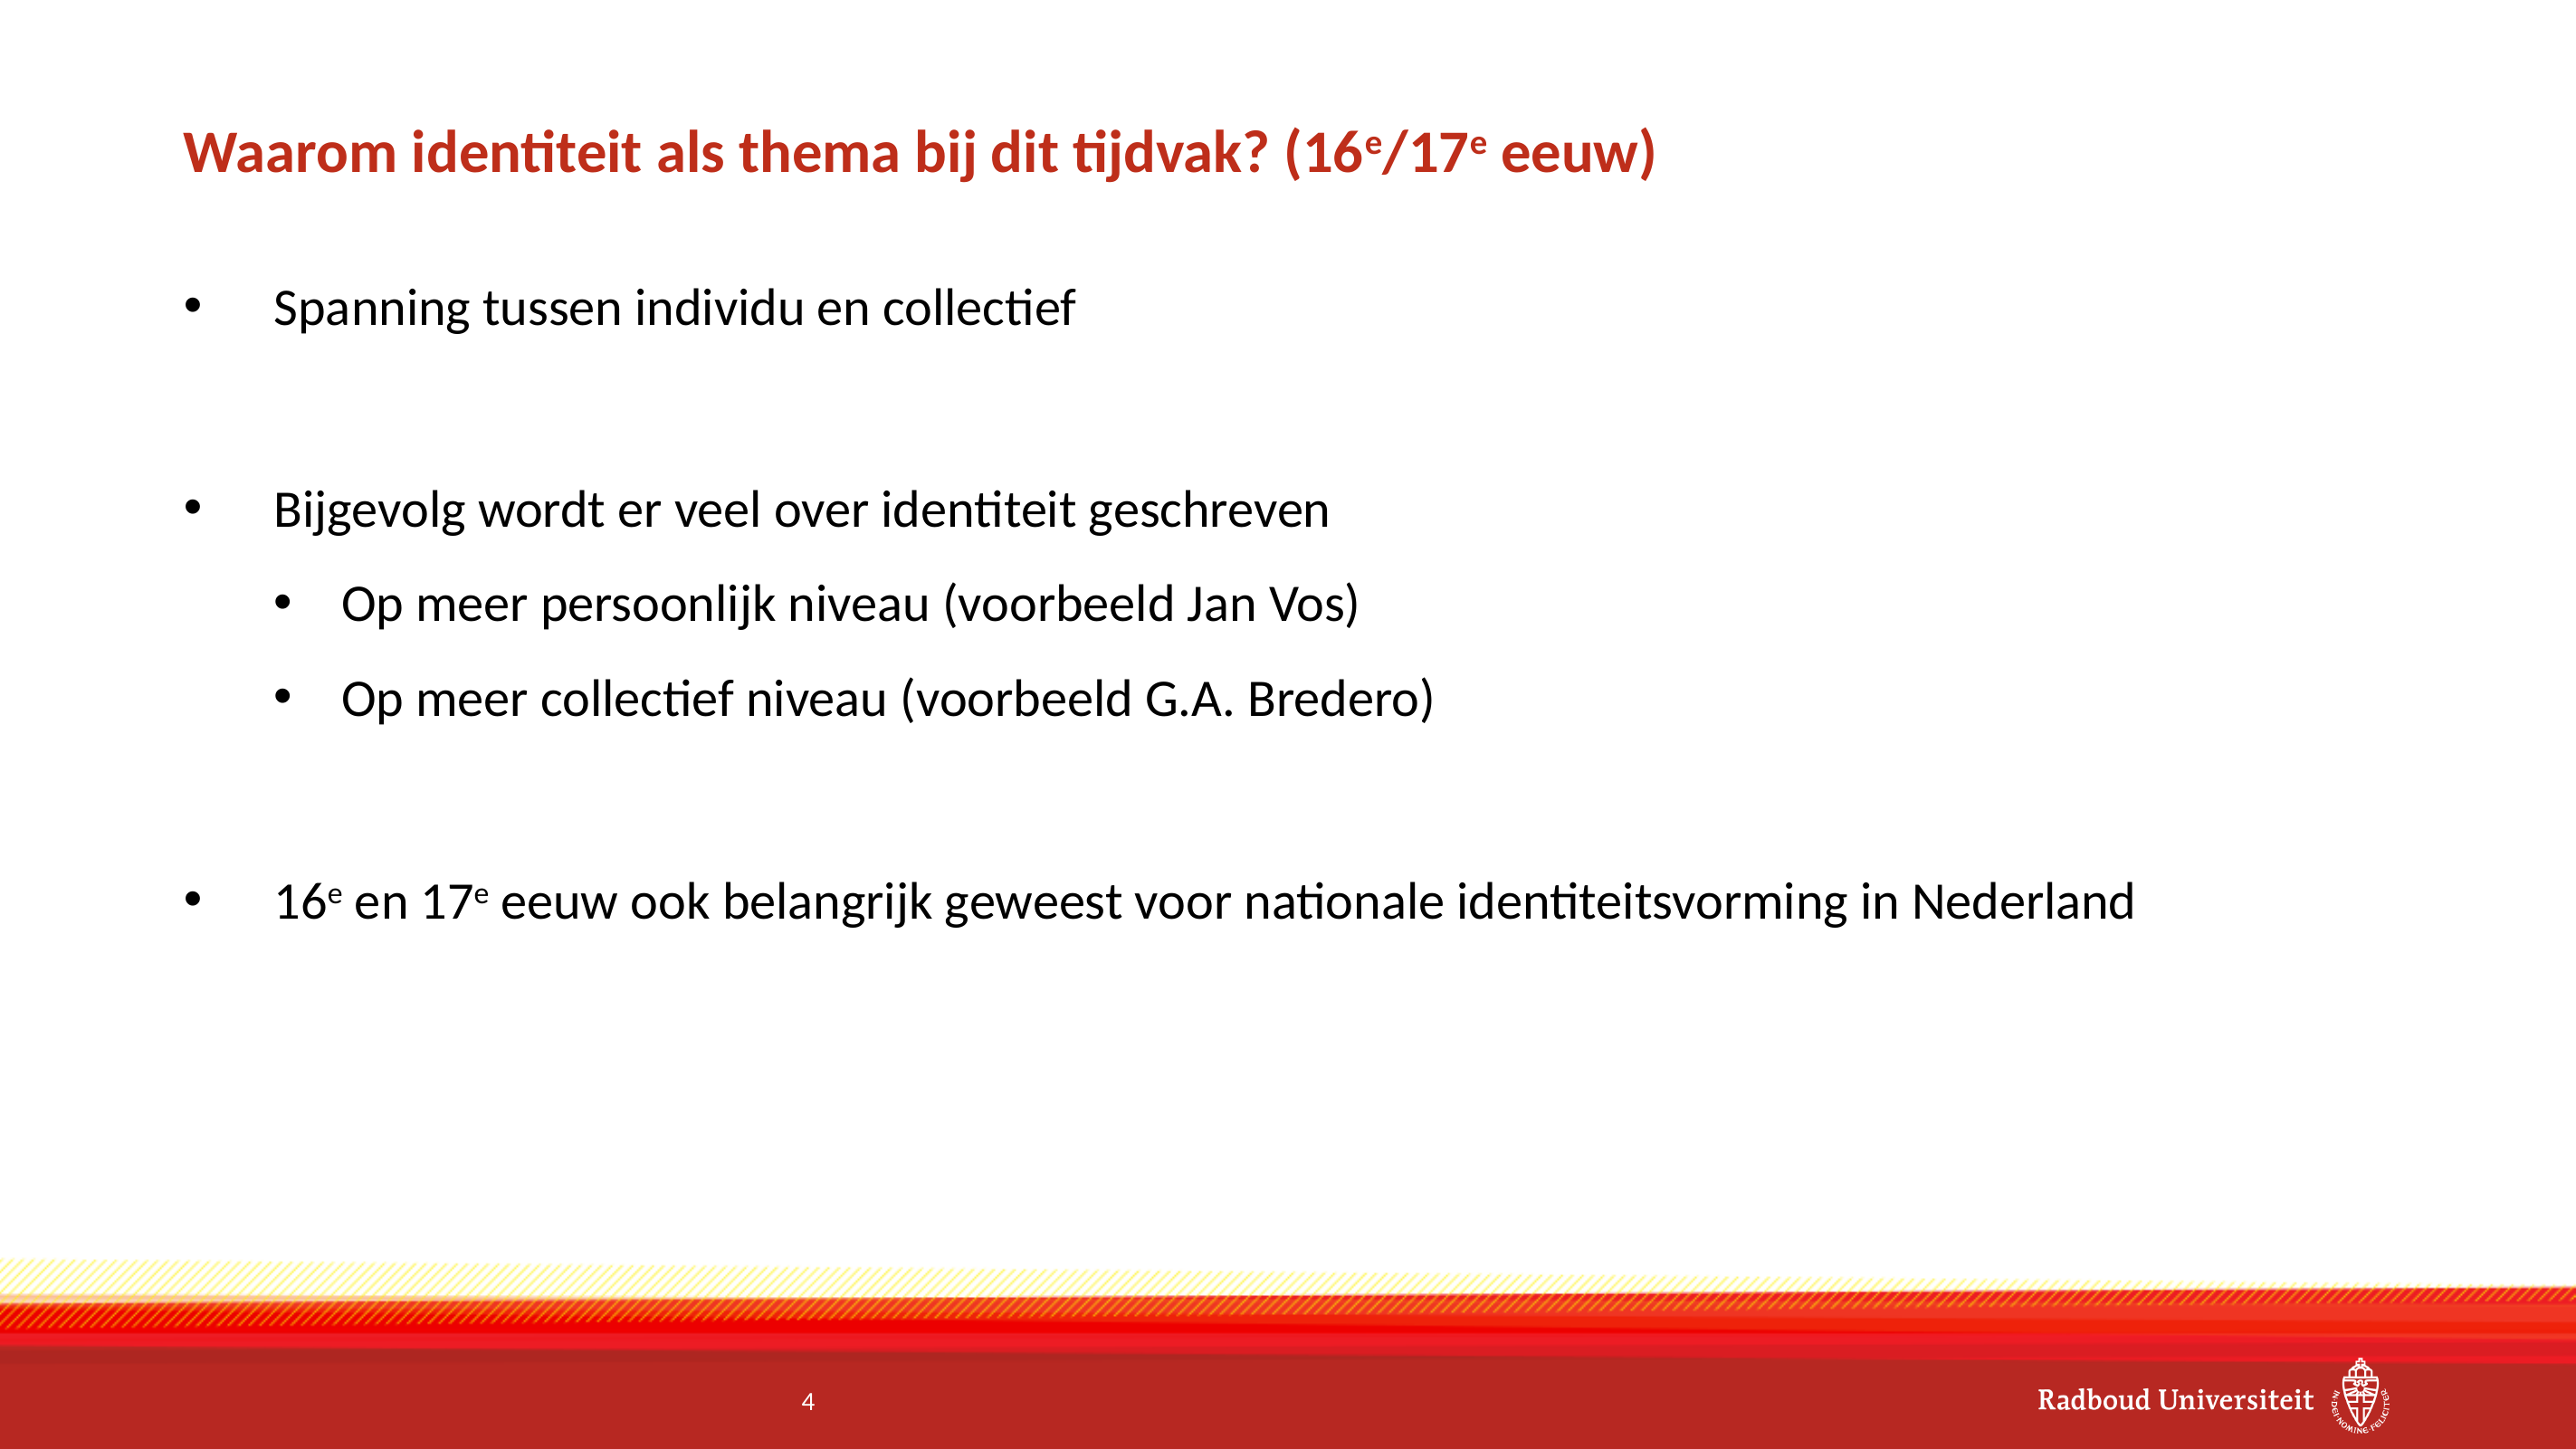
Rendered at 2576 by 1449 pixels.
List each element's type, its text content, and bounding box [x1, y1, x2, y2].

list Spanning tussen individu en collectief Bijgevolg wordt er veel over identiteit geschreven Op meer persoonlijk niveau (voorbeeld Jan Vos) Op meer collectief niveau (voorbeeld G.A. Bredero) 16e en 17e eeuw ook belangrijk geweest voor nationale identiteitsvorming in Nederland [177, 267, 2390, 1310]
picture [0, 0, 2576, 1449]
slide_number 4 [801, 1361, 926, 1439]
title Waarom identiteit als thema bij dit tijdvak? (16e/17e eeuw) [178, 107, 2390, 267]
